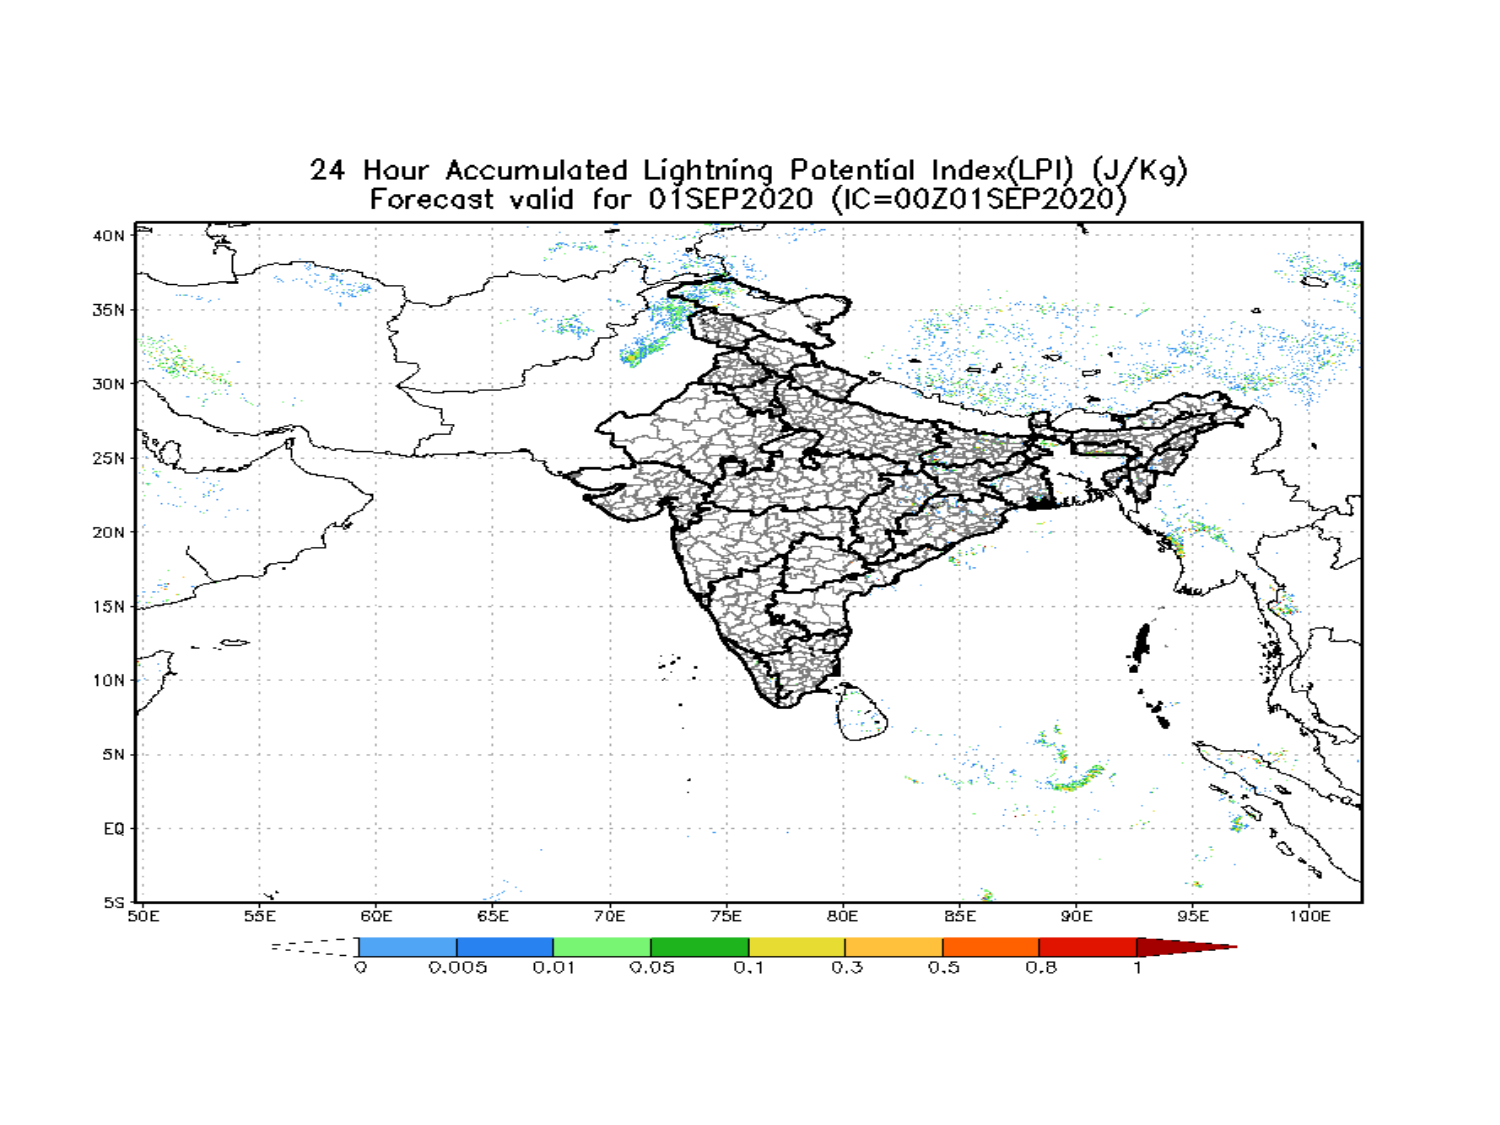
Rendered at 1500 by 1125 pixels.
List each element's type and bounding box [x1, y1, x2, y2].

picture [74, 149, 1426, 976]
